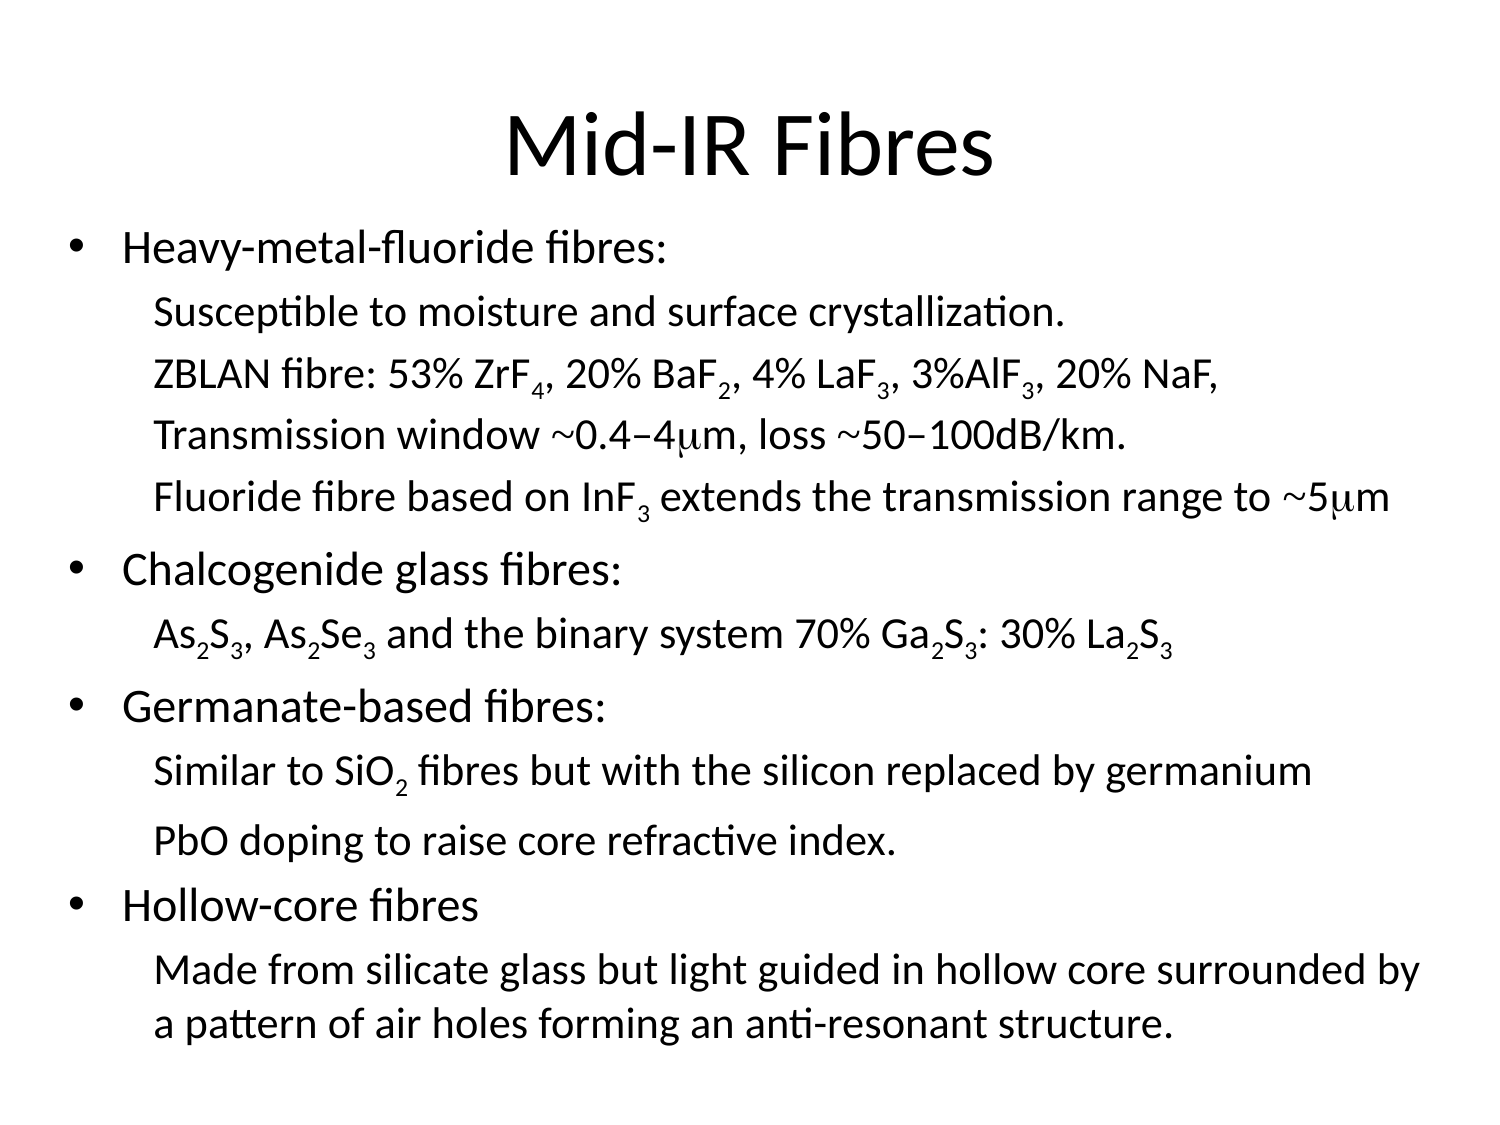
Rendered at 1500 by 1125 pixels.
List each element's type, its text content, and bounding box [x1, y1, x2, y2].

title Mid-IR Fibres [75, 45, 1425, 208]
list Heavy-metal-fluoride fibres: Susceptible to moisture and surface crystallization. ZBLAN fibre: 53% ZrF4, 20% BaF2, 4% LaF3, 3%AlF3, 20% NaF, Transmission window ~0.4–4mm, loss ~50–100dB/km. Fluoride fibre based on InF3 extends the transmission range to ~5mm Chalcogenide glass fibres: As2S3, As2Se3 and the binary system 70% Ga2S3: 30% La2S3 Germanate-based fibres: Similar to SiO2 fibres but with the silicon replaced by germanium PbO doping to raise core refractive index. Hollow-core fibres Made from silicate glass but light guided in hollow core surrounded by a pattern of air holes forming an anti-resonant structure. [53, 208, 1447, 1071]
